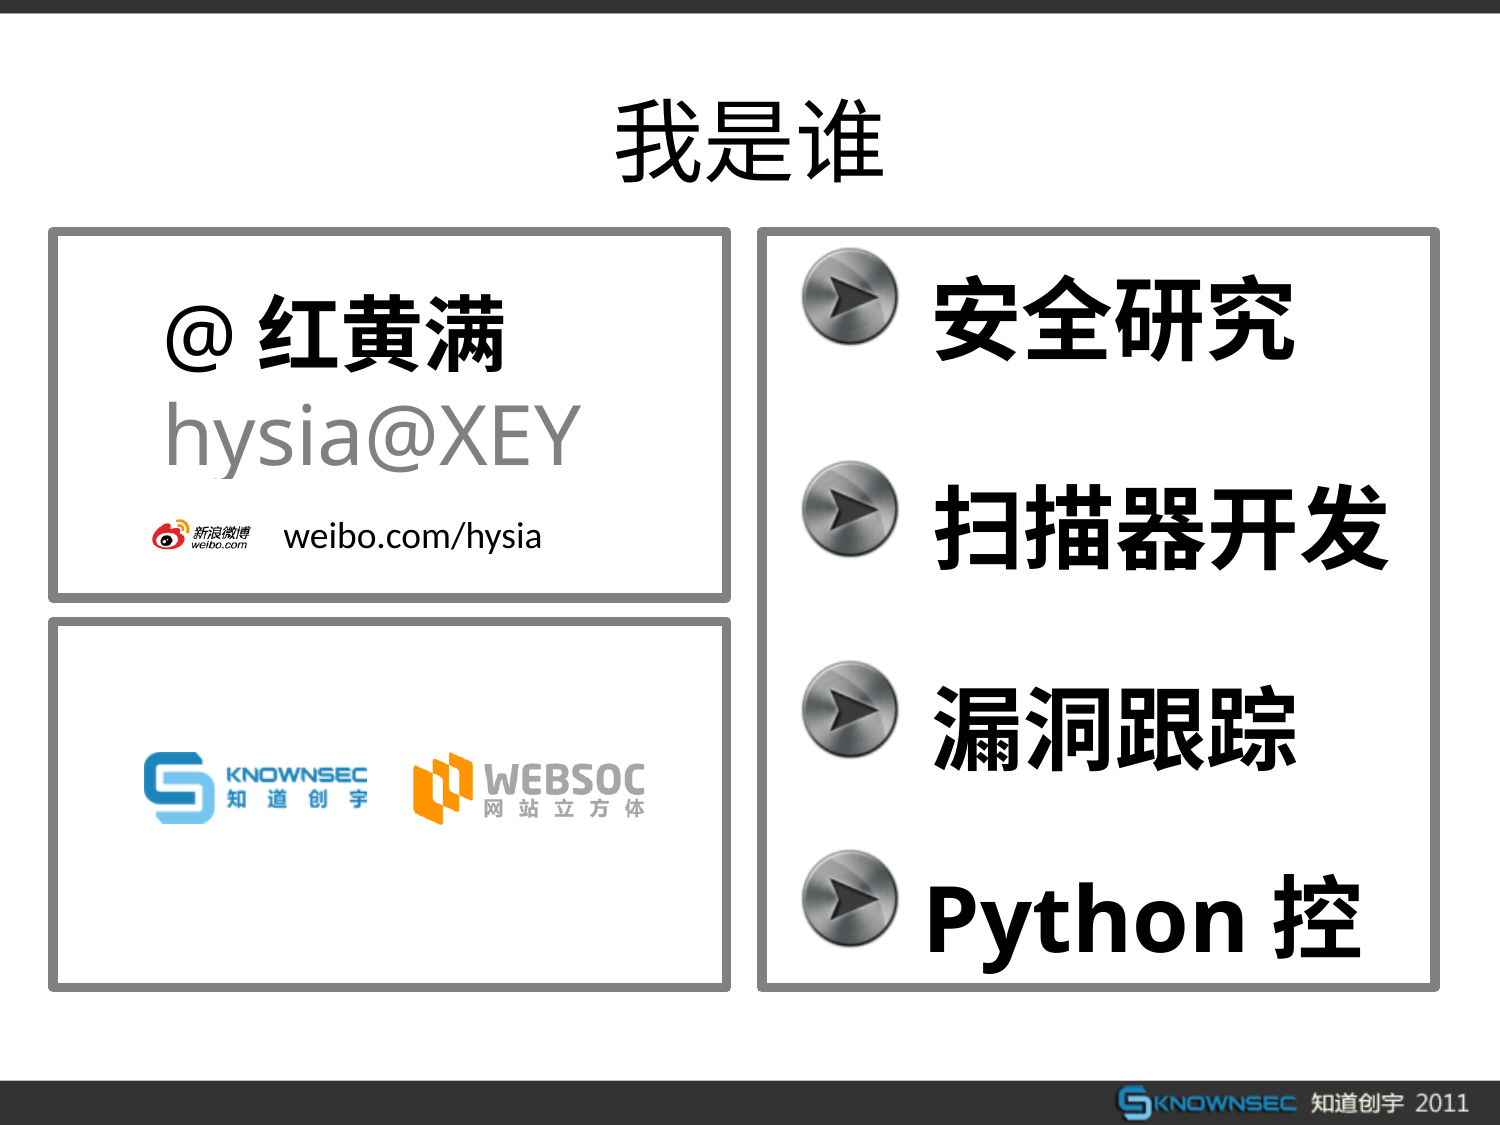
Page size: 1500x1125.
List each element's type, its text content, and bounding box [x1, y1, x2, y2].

text_box [51, 619, 728, 990]
text_box [51, 230, 728, 600]
title 我是谁 [75, 45, 1425, 233]
text_box [760, 230, 1437, 990]
text_box 扫描器开发 [917, 408, 1407, 589]
picture [796, 656, 905, 764]
picture [0, 0, 1500, 1125]
picture [796, 845, 905, 953]
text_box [123, 479, 562, 591]
text_box @红黄满 hysia@XEYE [147, 274, 597, 590]
text_box Python控 [908, 798, 1379, 979]
picture [796, 243, 905, 351]
text_box 安全研究 [915, 199, 1500, 380]
text_box 漏洞跟踪 [917, 609, 1314, 790]
picture [796, 455, 905, 564]
